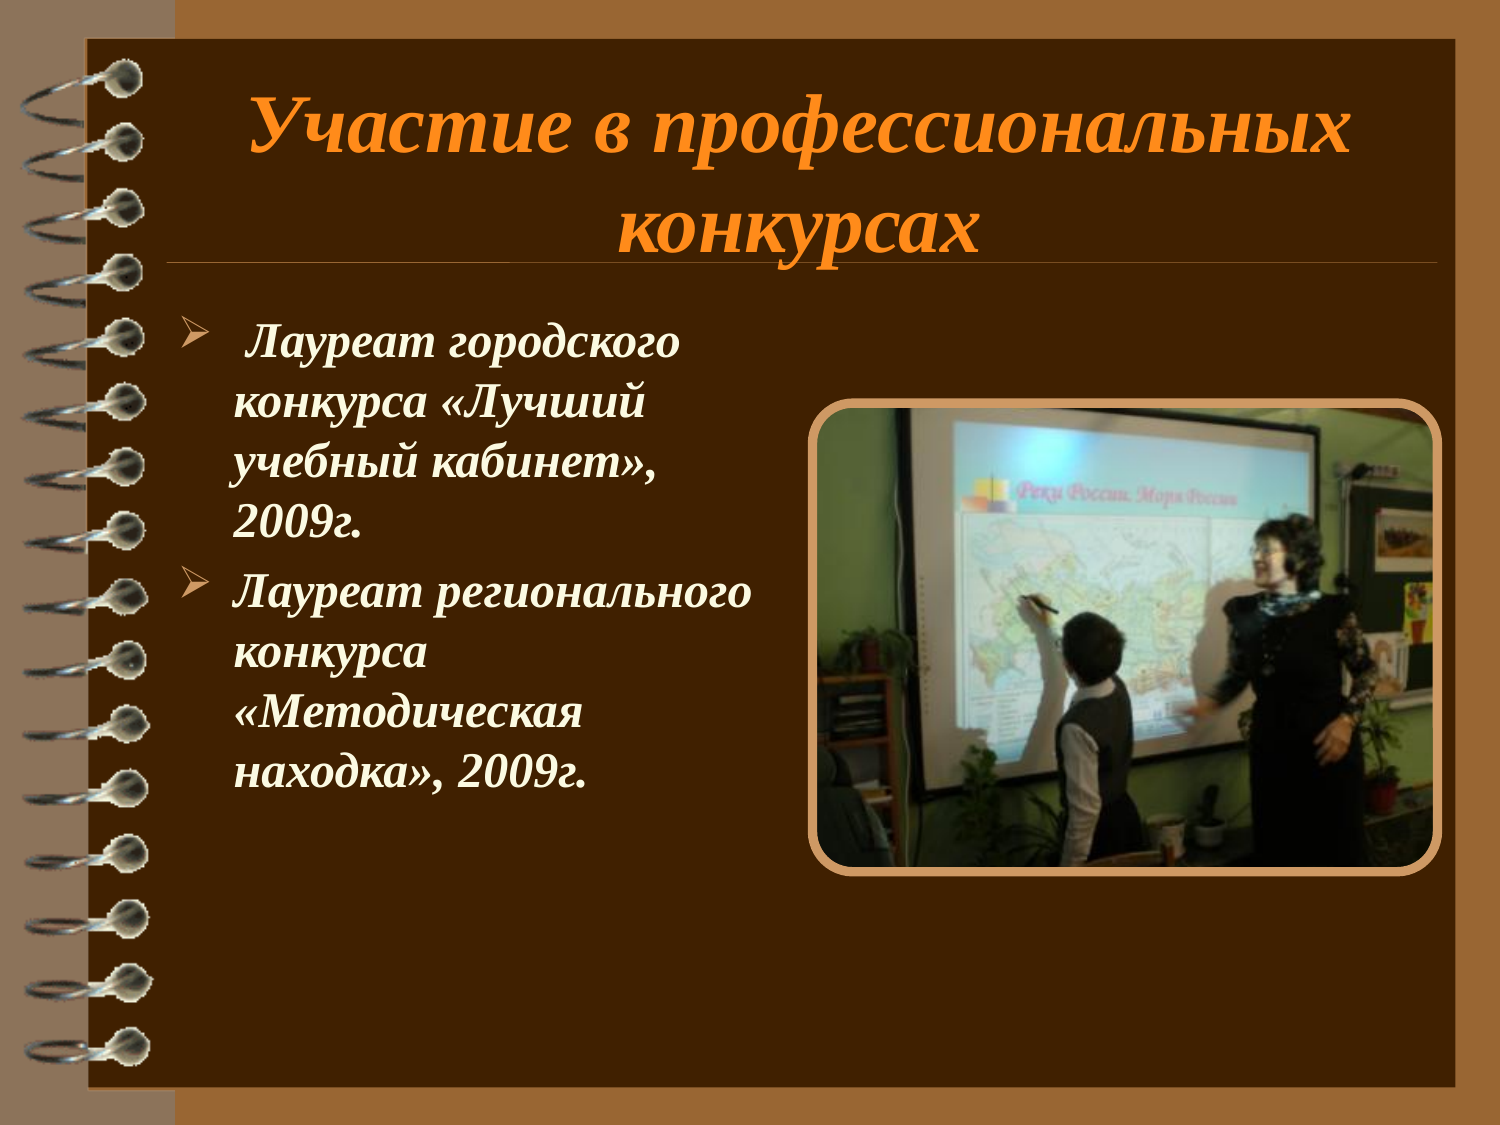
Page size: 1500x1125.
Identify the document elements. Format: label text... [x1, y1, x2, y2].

picture [0, 0, 175, 1125]
title Участие в профессиональных конкурсах [162, 74, 1438, 263]
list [812, 402, 1438, 872]
list Лауреат городского конкурса «Лучший учебный кабинет», 2009г. Лауреат регионального конкурса «Методическая находка», 2009г. [162, 299, 788, 976]
